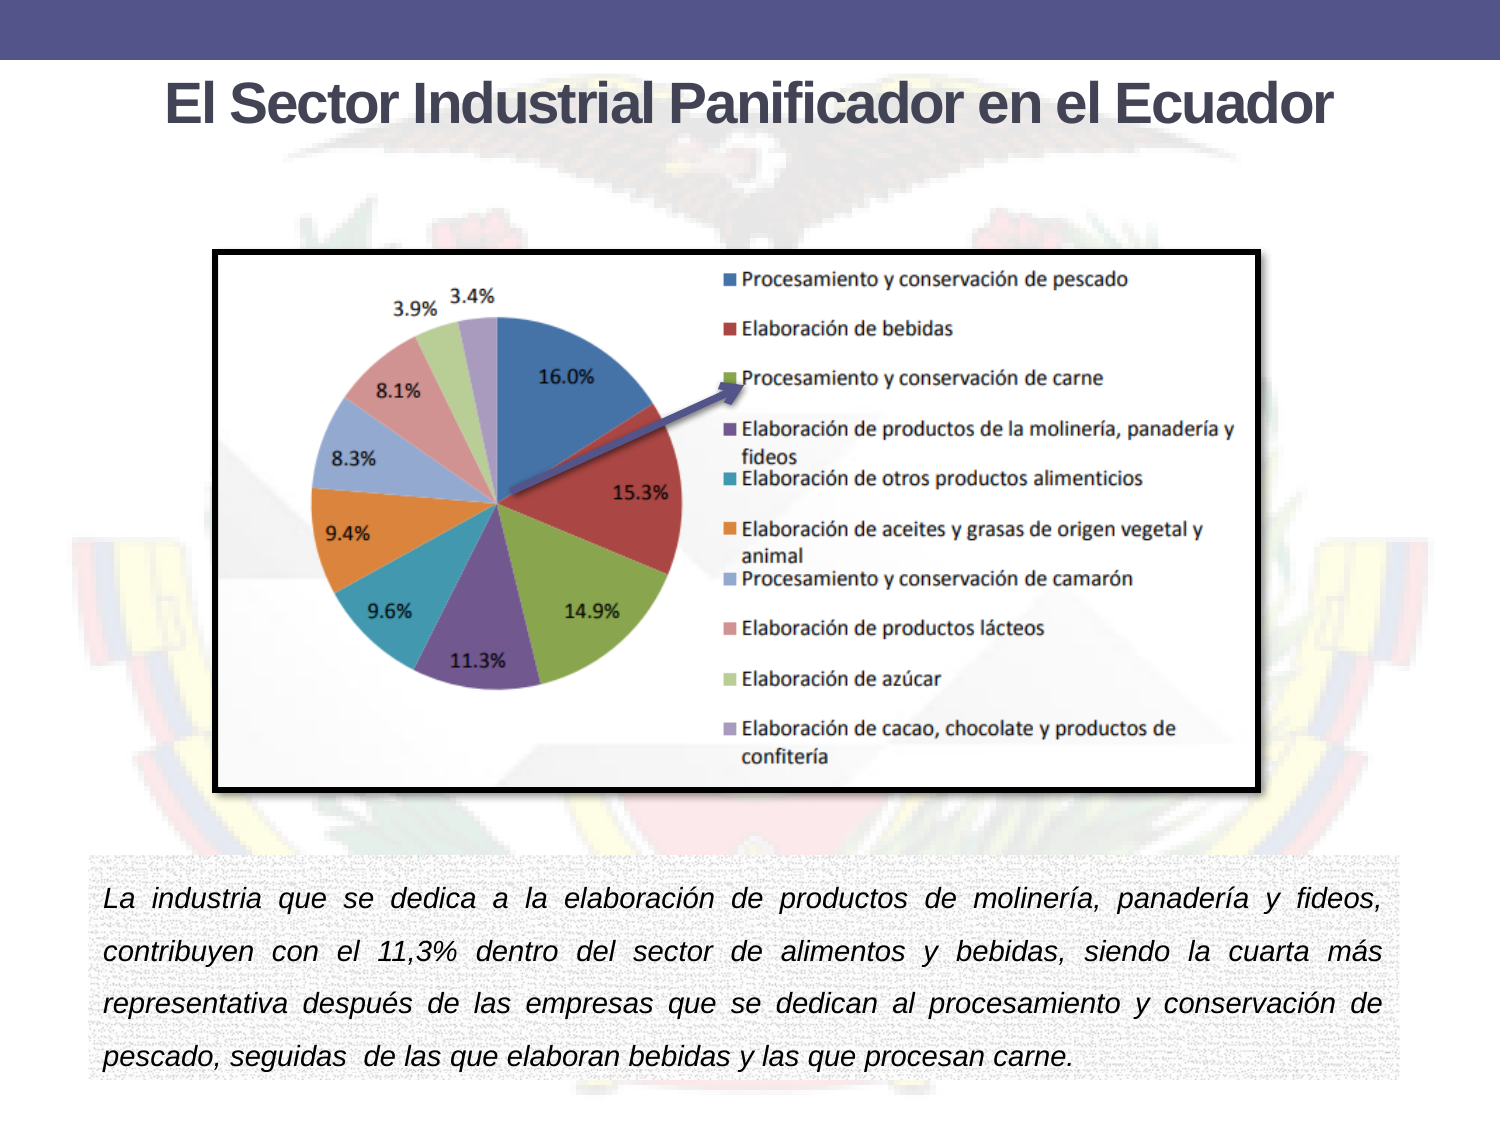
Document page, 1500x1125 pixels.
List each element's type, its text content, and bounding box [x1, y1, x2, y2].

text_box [510, 385, 745, 492]
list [218, 255, 1256, 788]
text_box La industria que se dedica a la elaboración de productos de molinería, panadería y fideos, contribuyen con el 11,3% dentro del sector de alimentos y bebidas, siendo la cuarta más representativa después de las empresas que se dedican al procesamiento y conservación de pescado, seguidas de las que elaboran bebidas y las que procesan carne. [86, 853, 1402, 1082]
title El Sector Industrial Panificador en el Ecuador [75, 19, 1425, 182]
